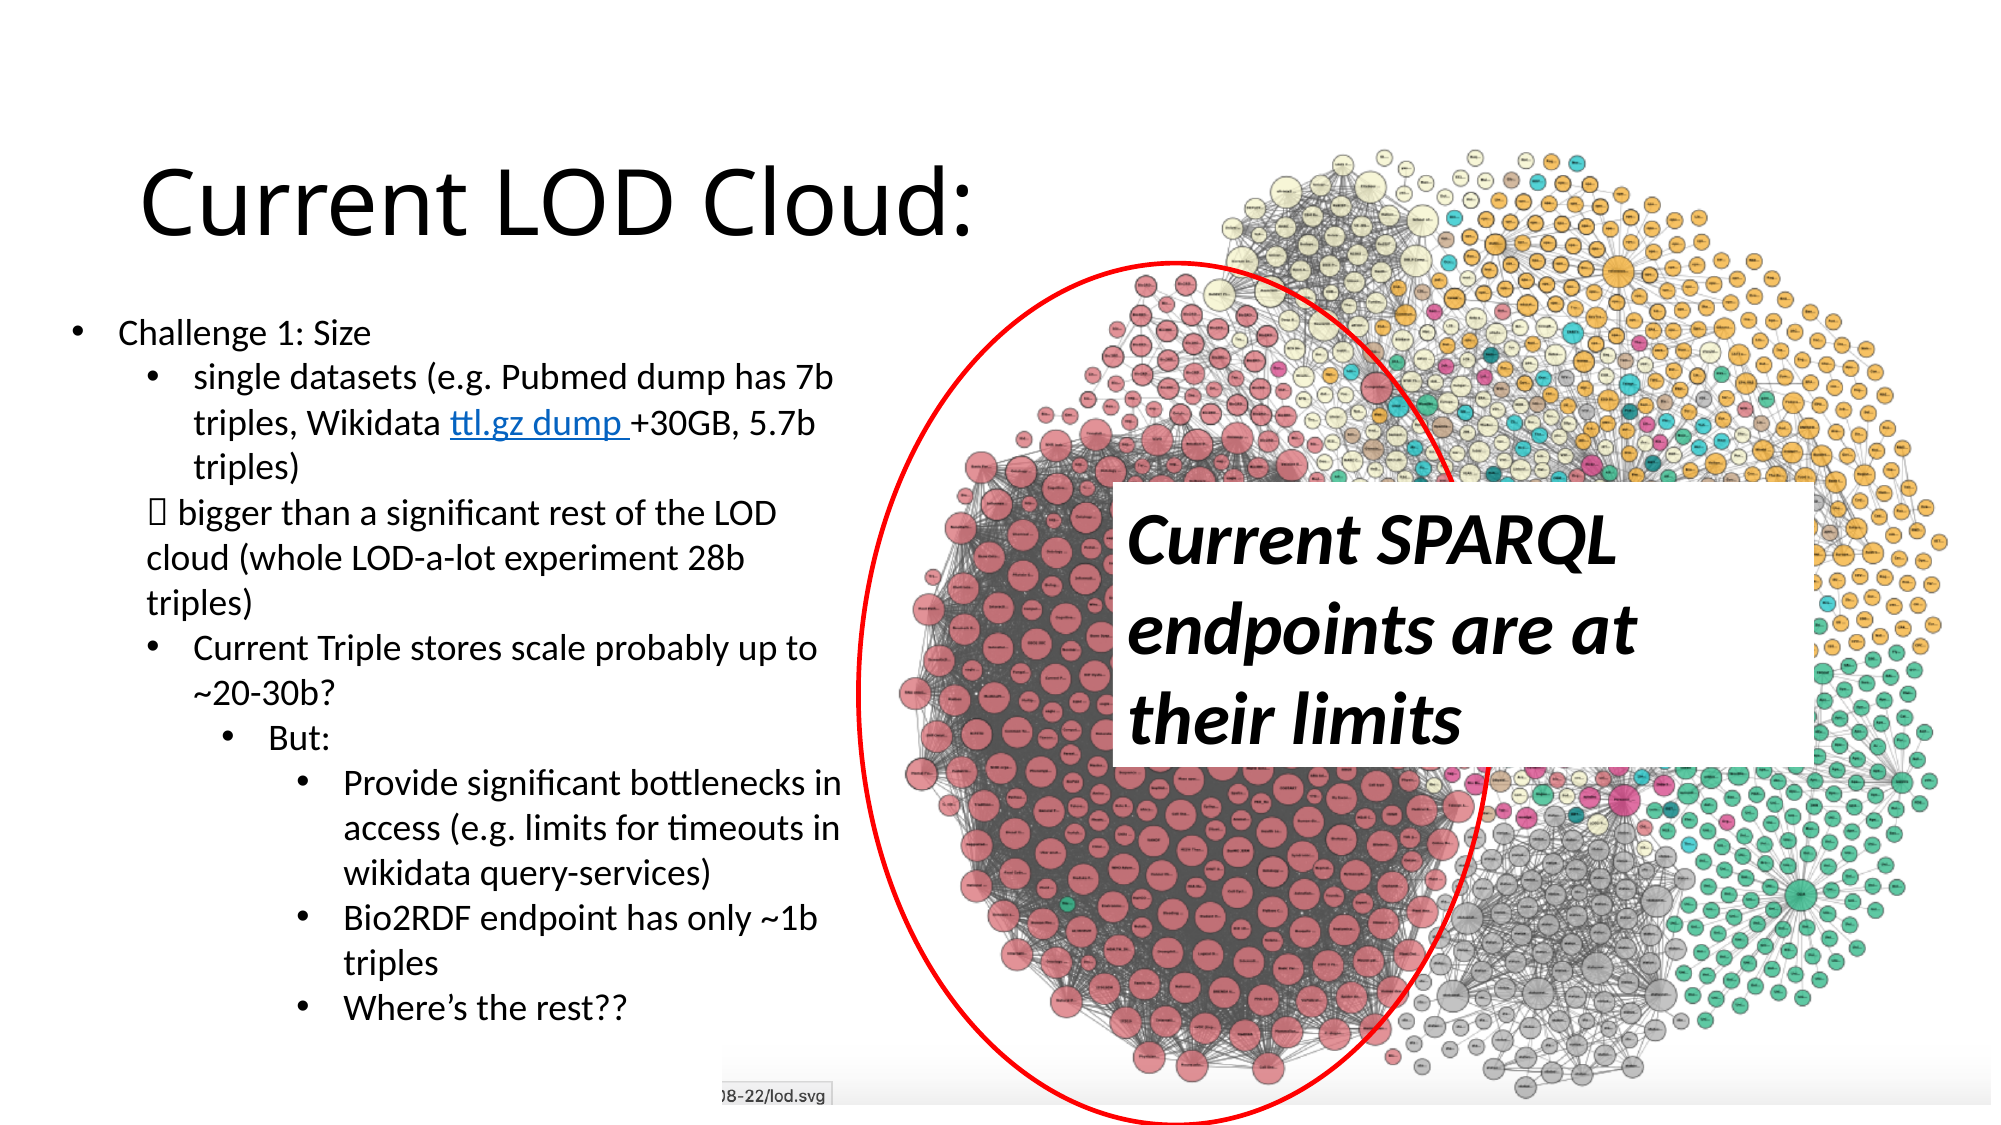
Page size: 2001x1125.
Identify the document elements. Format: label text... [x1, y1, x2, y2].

text_box [1077, 1105, 1274, 1125]
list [721, 147, 1991, 1105]
title Current LOD Cloud: [123, 41, 1046, 300]
text_box Challenge 1: Size single datasets (e.g. Pubmed dump has 7b triples, Wikidata ttl.gz dump +30GB, 5.7b triples)  bigger than a significant rest of the LOD cloud (whole LOD-a-lot experiment 28b triples) Current Triple stores scale probably up to ~20-30b? But: Provide significant bottlenecks in access (e.g. limits for timeouts in wikidata query-services) Bio2RDF endpoint has only ~1b triples Where’s the rest?? [56, 300, 721, 1080]
